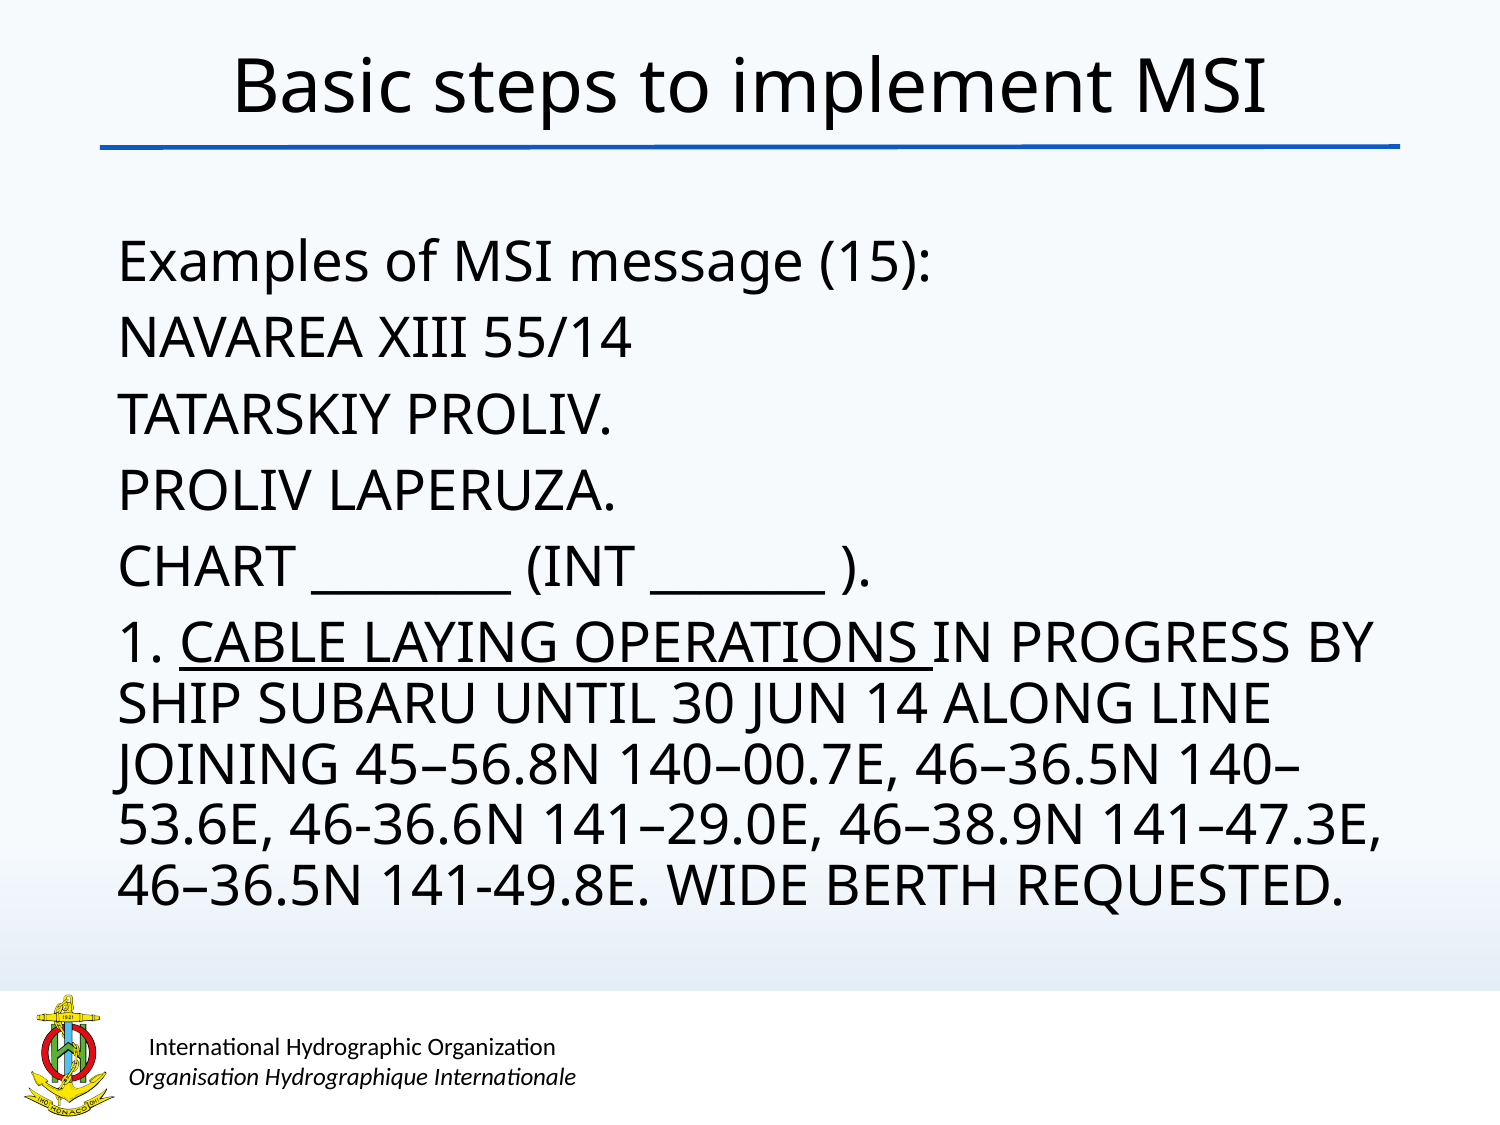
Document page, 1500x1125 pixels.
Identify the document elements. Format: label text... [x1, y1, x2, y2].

text_box Basic steps to implement MSI [102, 31, 1398, 137]
picture [16, 990, 119, 1125]
list Examples of MSI message (15): NAVAREA XIII 55/14 TATARSKIY PROLIV. PROLIV LAPERUZA. CHART ________ (INT _______ ). 1. CABLE LAYING OPERATIONS IN PROGRESS BY SHIP SUBARU UNTIL 30 JUN 14 ALONG LINE JOINING 45–56.8N 140–00.7E, 46–36.5N 140–53.6E, 46-36.6N 141–29.0E, 46–38.9N 141–47.3E, 46–36.5N 141-49.8E. WIDE BERTH REQUESTED. [102, 225, 1404, 973]
